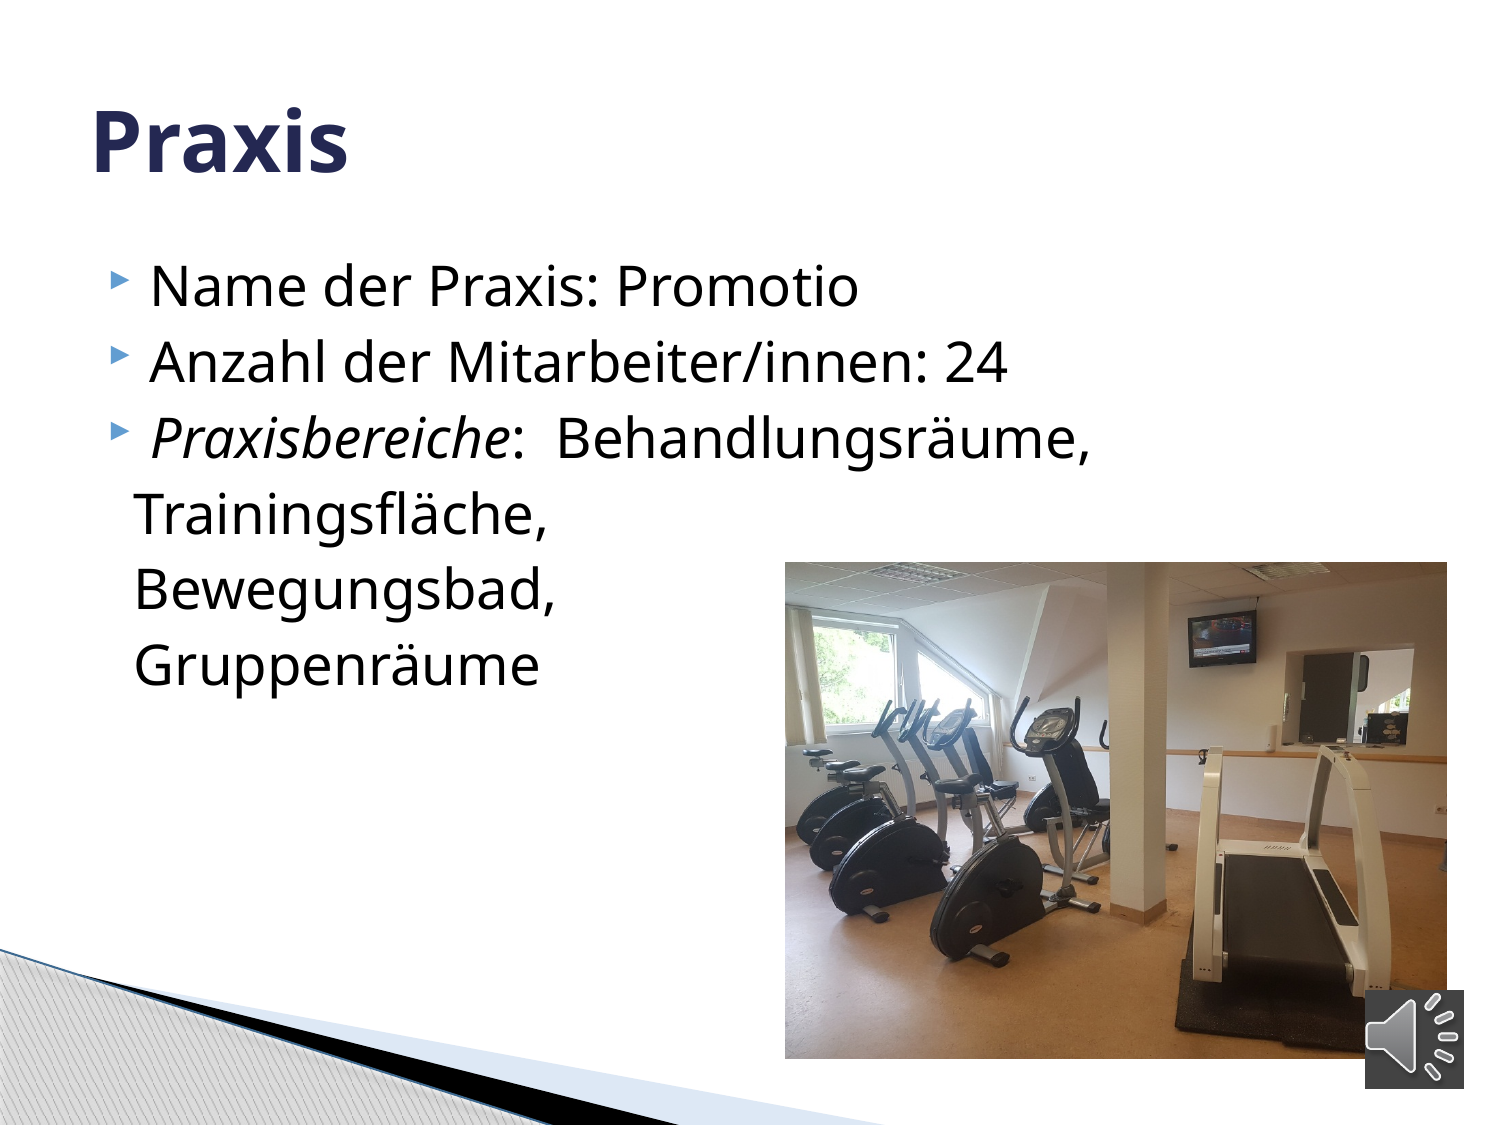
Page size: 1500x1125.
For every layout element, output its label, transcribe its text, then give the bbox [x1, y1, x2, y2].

picture [785, 562, 1465, 1090]
title Praxis [75, 45, 1425, 233]
list Name der Praxis: Promotio Anzahl der Mitarbeiter/innen: 24 Praxisbereiche: Behandlungsräume, Trainingsfläche, Bewegungsbad, Gruppenräume [75, 243, 1235, 986]
